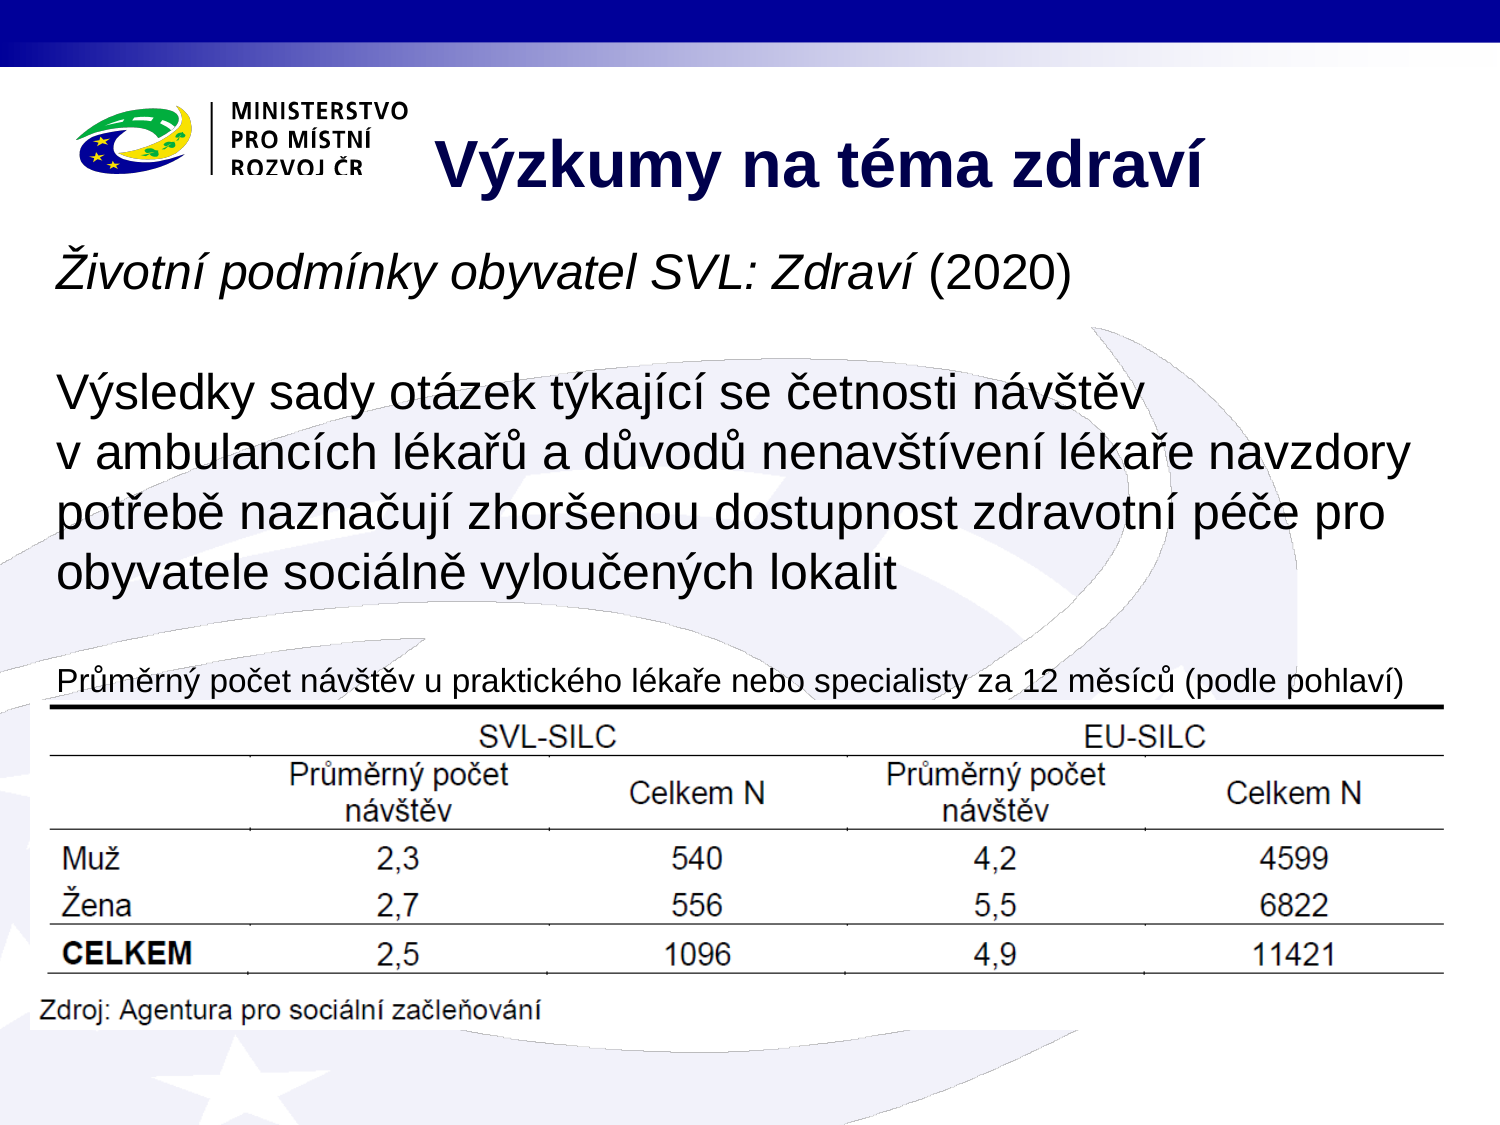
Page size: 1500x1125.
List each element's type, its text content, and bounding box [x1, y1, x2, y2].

text_box Výzkumy na téma zdraví [419, 89, 1500, 232]
text_box Životní podmínky obyvatel SVL: Zdraví (2020) Výsledky sady otázek týkající se četnosti návštěv v ambulancích lékařů a důvodů nenavštívení lékaře navzdory potřebě naznačují zhoršenou dostupnost zdravotní péče pro obyvatele sociálně vyloučených lokalit Průměrný počet návštěv u praktického lékaře nebo specialisty za 12 měsíců (podle pohlaví) [41, 231, 1470, 712]
picture [0, 326, 1451, 1125]
picture [76, 101, 408, 175]
